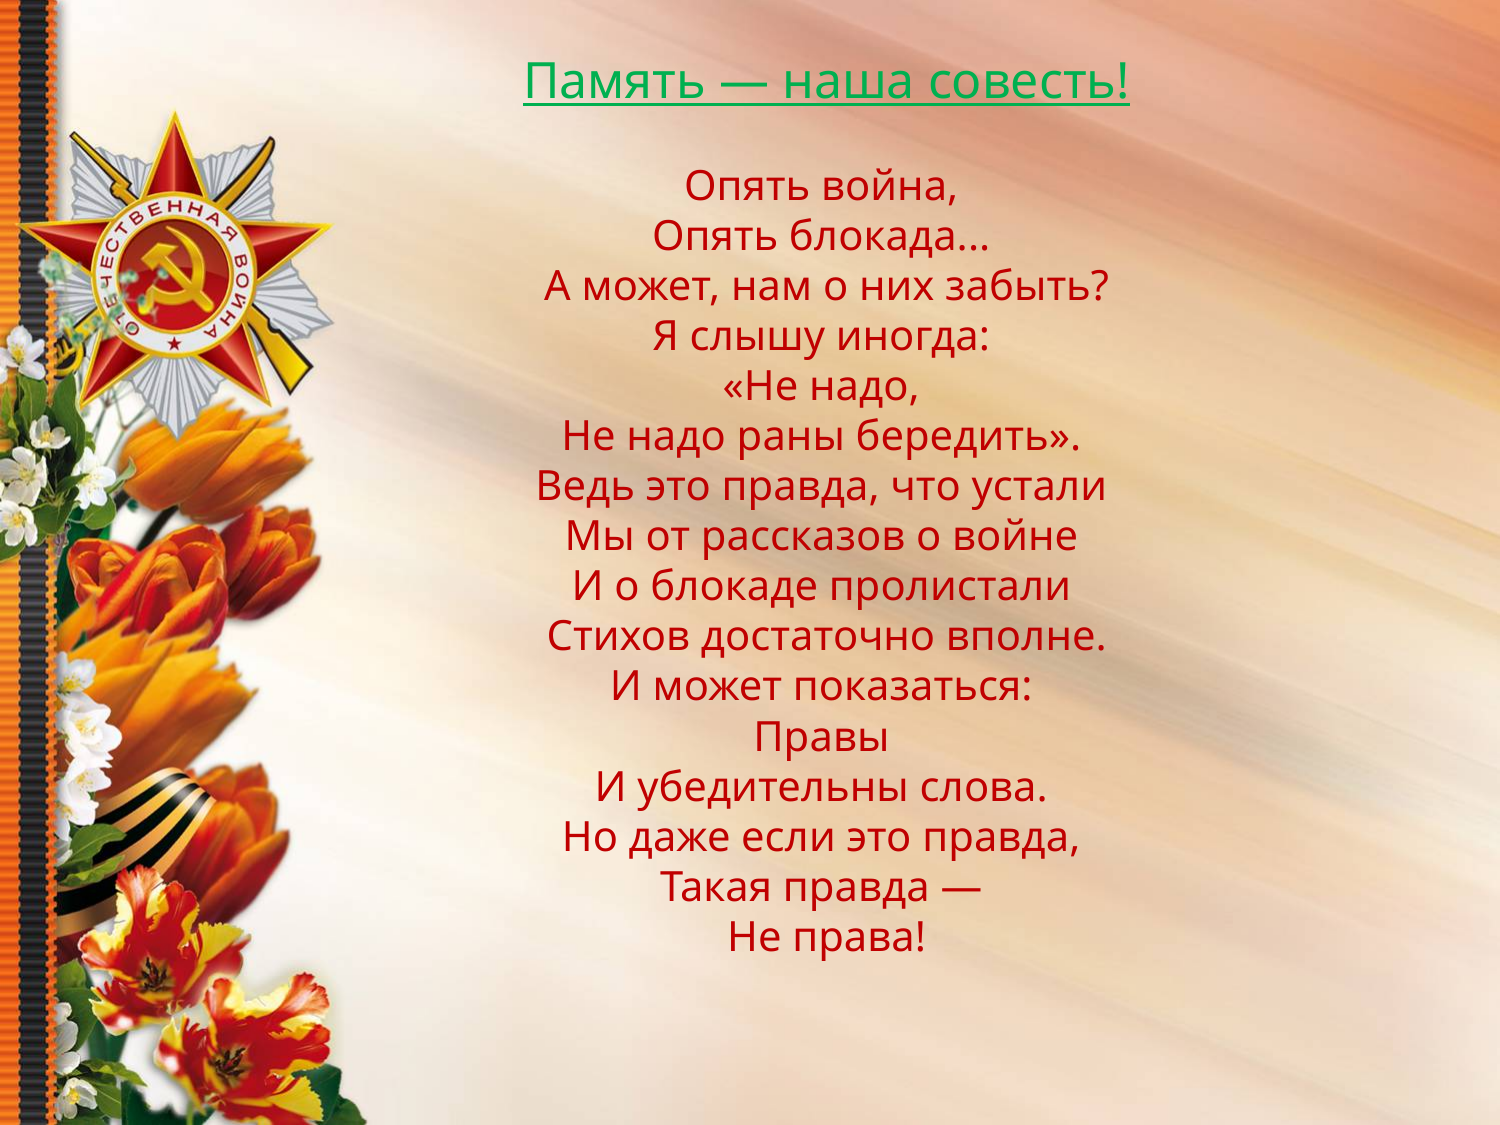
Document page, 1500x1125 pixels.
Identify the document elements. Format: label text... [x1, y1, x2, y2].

picture [0, 0, 1500, 1125]
text_box Память — наша совесть! Опять война, Опять блокада... А может, нам о них забыть? Я слышу иногда: «Не надо, Не надо раны бередить». Ведь это правда, что устали Мы от рассказов о войне И о блокаде пролистали Стихов достаточно вполне. И может показаться: Правы И убедительны слова. Но даже если это правда, Такая правда — Не права! [419, 54, 1235, 1004]
